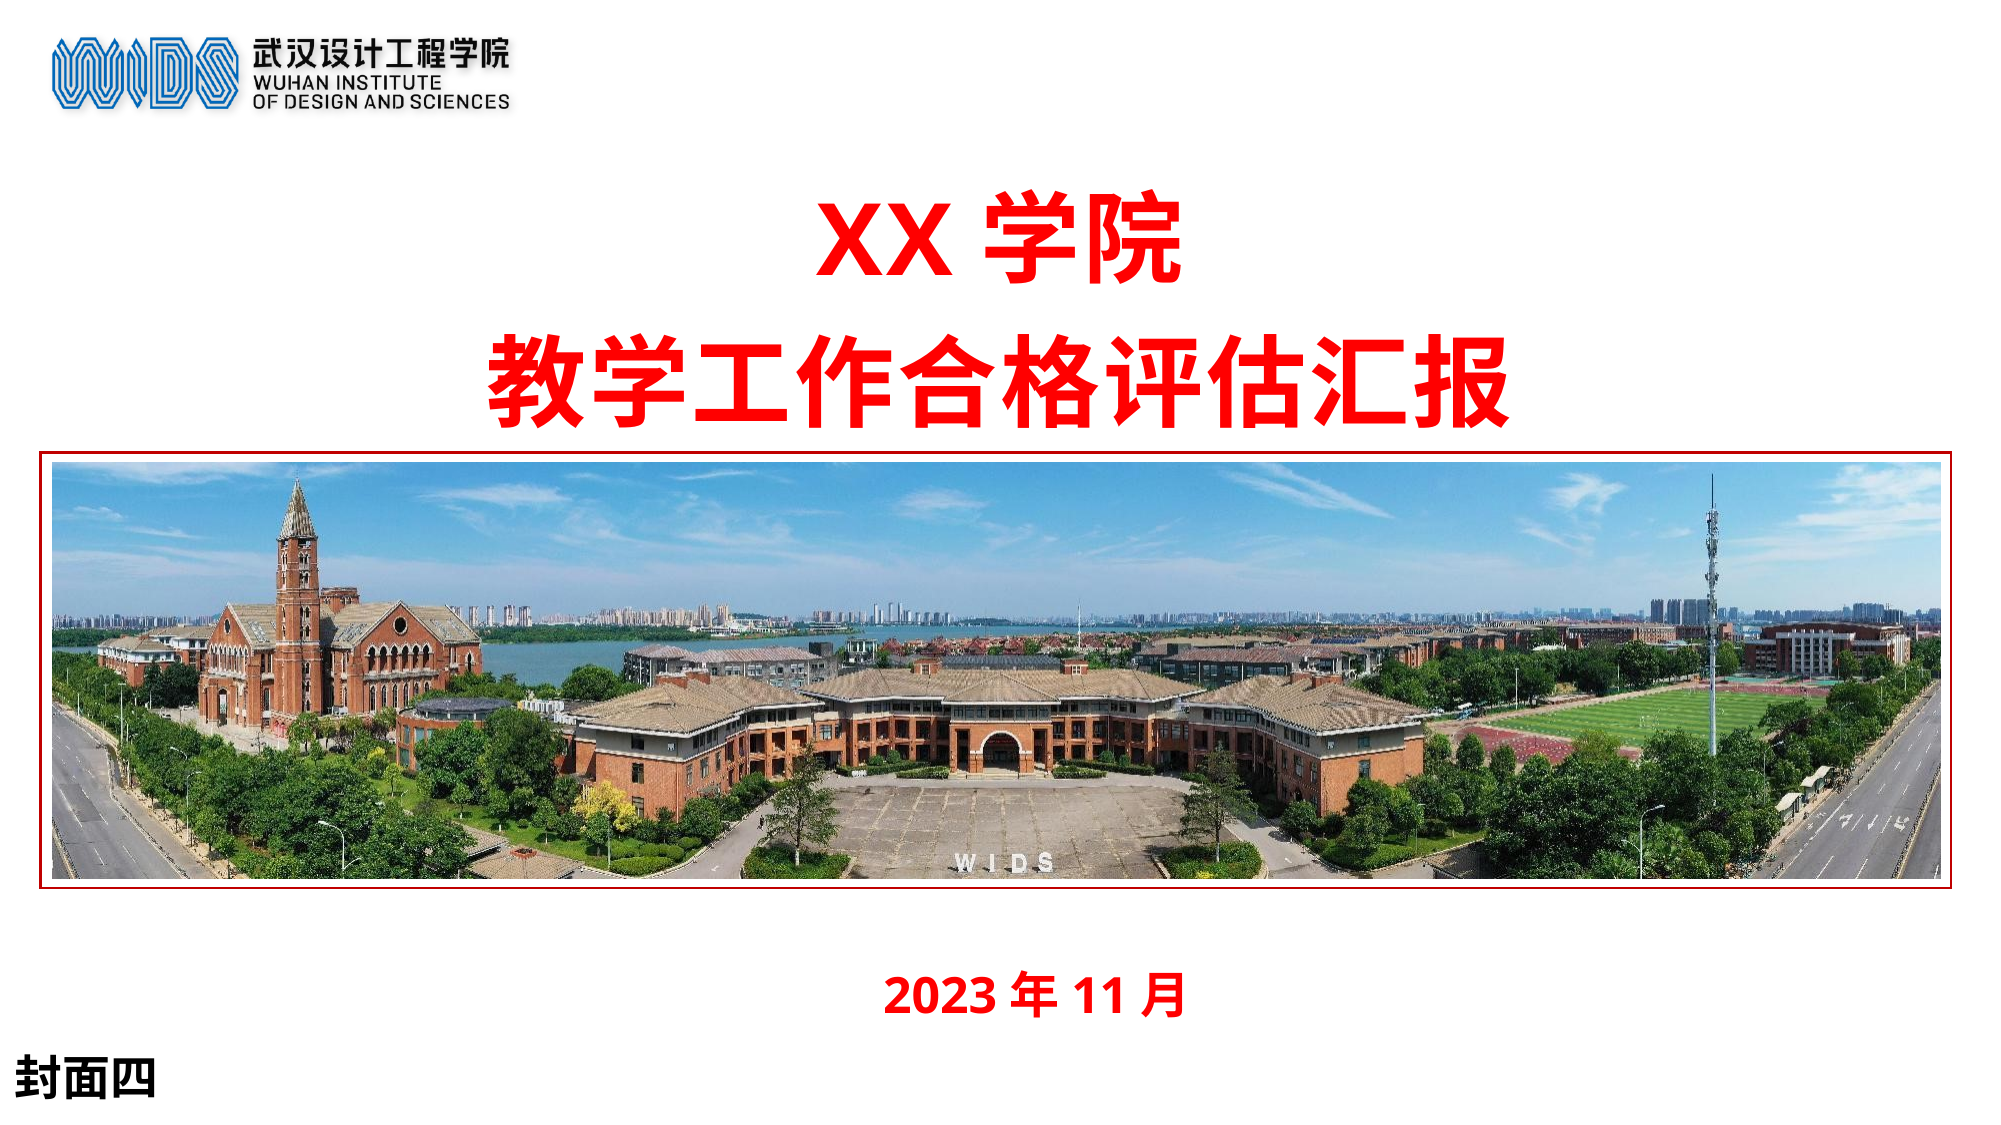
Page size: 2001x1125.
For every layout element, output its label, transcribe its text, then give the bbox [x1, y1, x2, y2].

text_box XX学院 教学工作合格评估汇报 [339, 144, 1661, 447]
picture [52, 462, 1941, 879]
text_box 封面四 [0, 1039, 406, 1113]
text_box 2023年11月 [589, 955, 1484, 1054]
picture [52, 37, 509, 110]
text_box [39, 452, 1952, 889]
